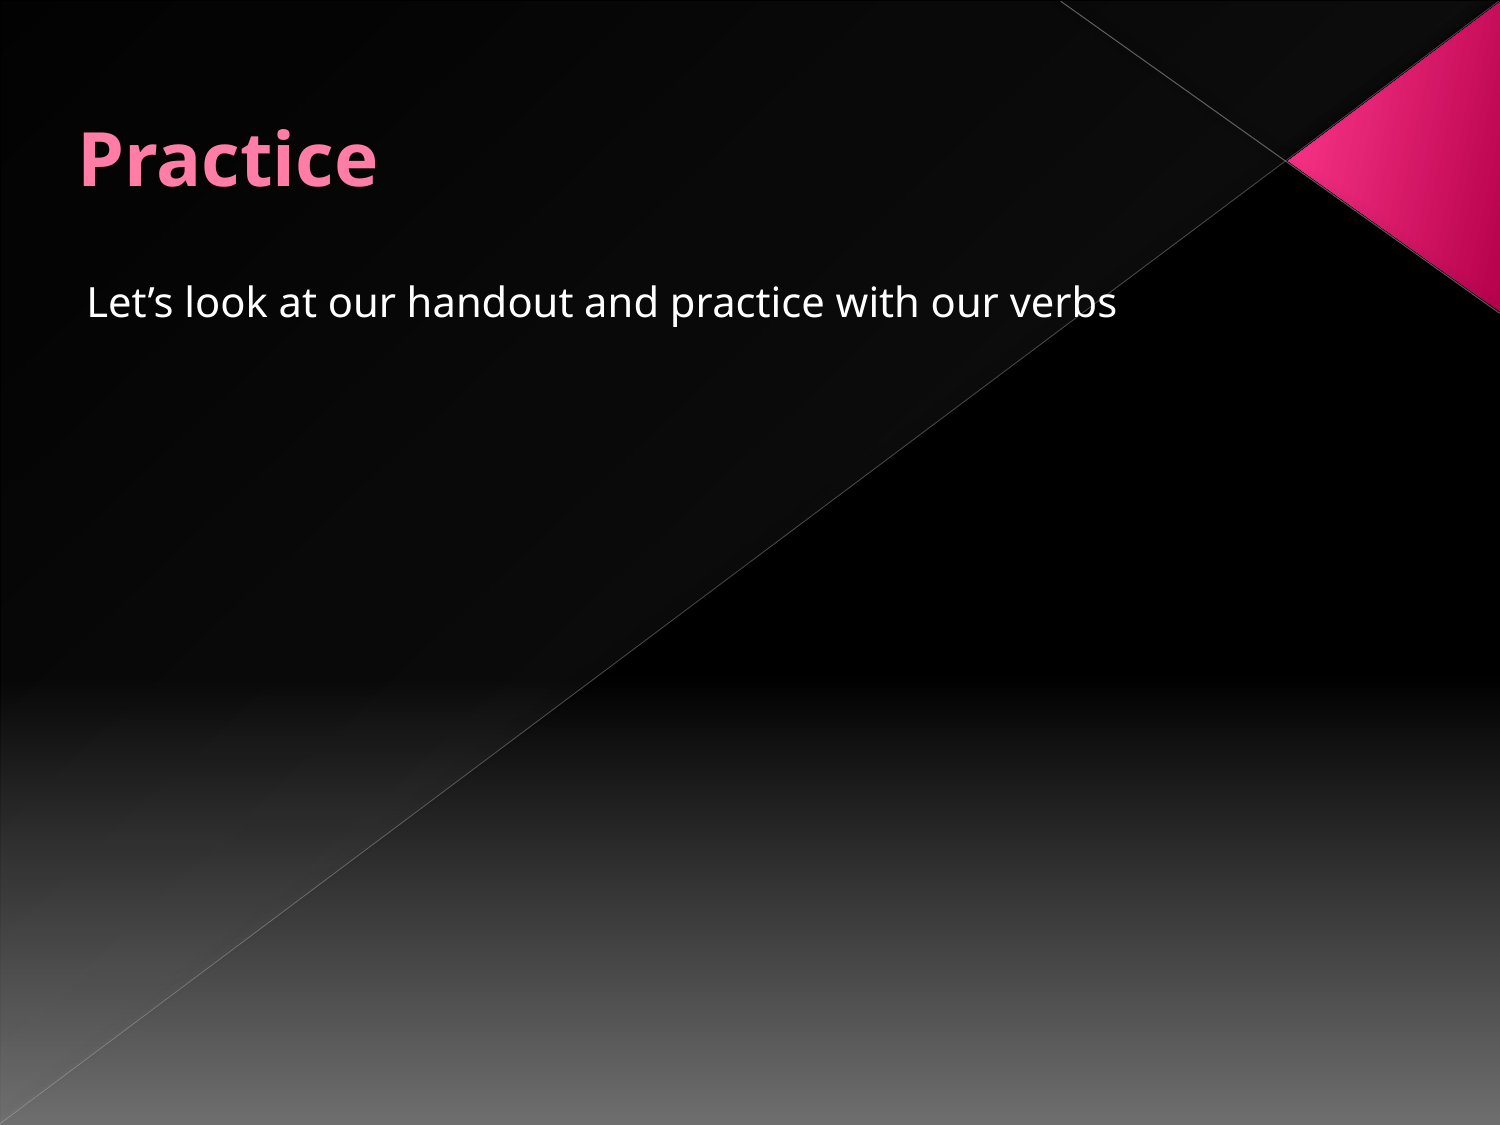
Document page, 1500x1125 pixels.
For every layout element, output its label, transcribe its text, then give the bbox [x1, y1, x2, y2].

list Let’s look at our handout and practice with our verbs [62, 267, 1413, 643]
title Practice [62, 44, 1250, 267]
